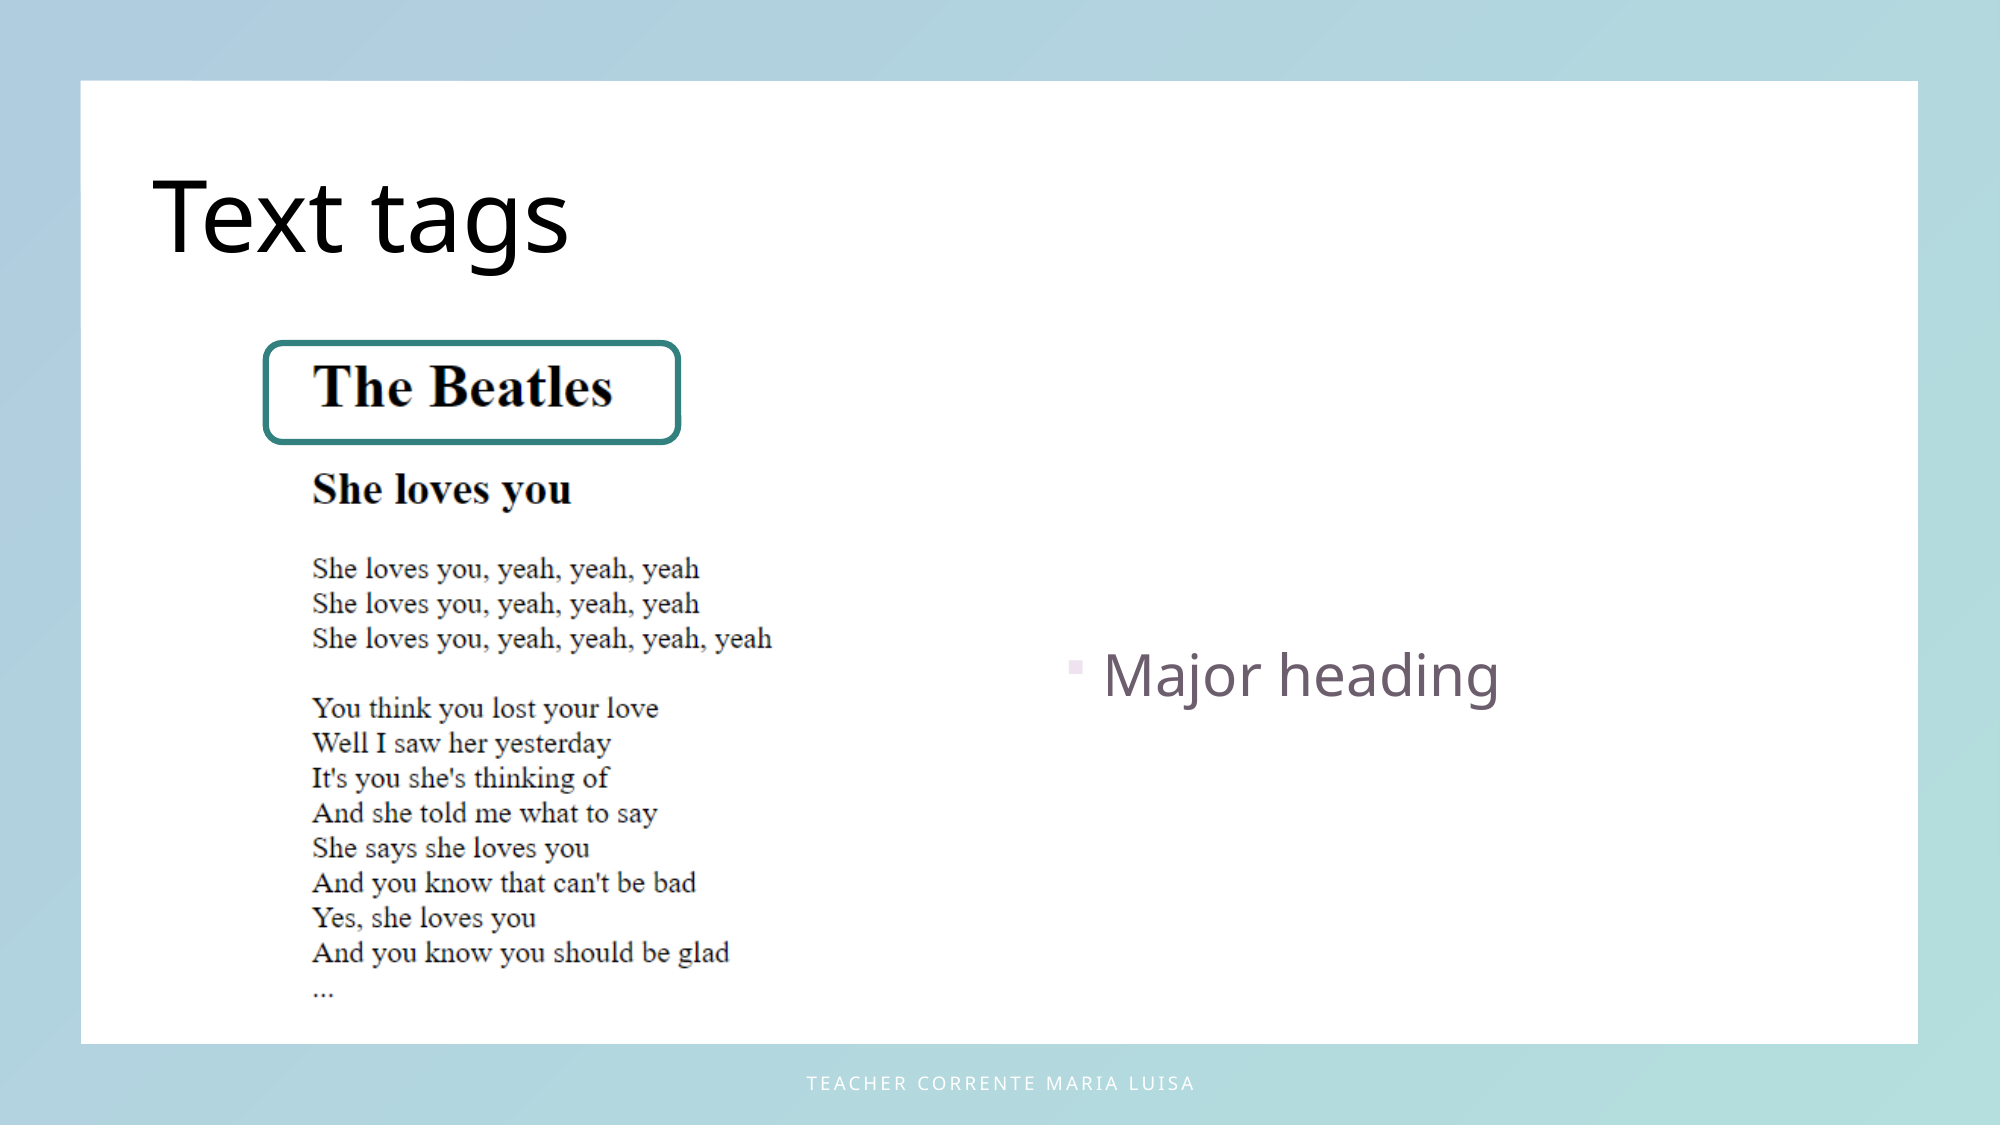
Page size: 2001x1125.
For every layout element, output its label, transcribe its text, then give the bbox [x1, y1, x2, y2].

text_box [264, 342, 297, 444]
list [297, 337, 828, 1014]
list Major heading [1012, 337, 1863, 1014]
footer teacher Corrente Maria Luisa [662, 1054, 1338, 1115]
title Text tags [137, 111, 1863, 330]
